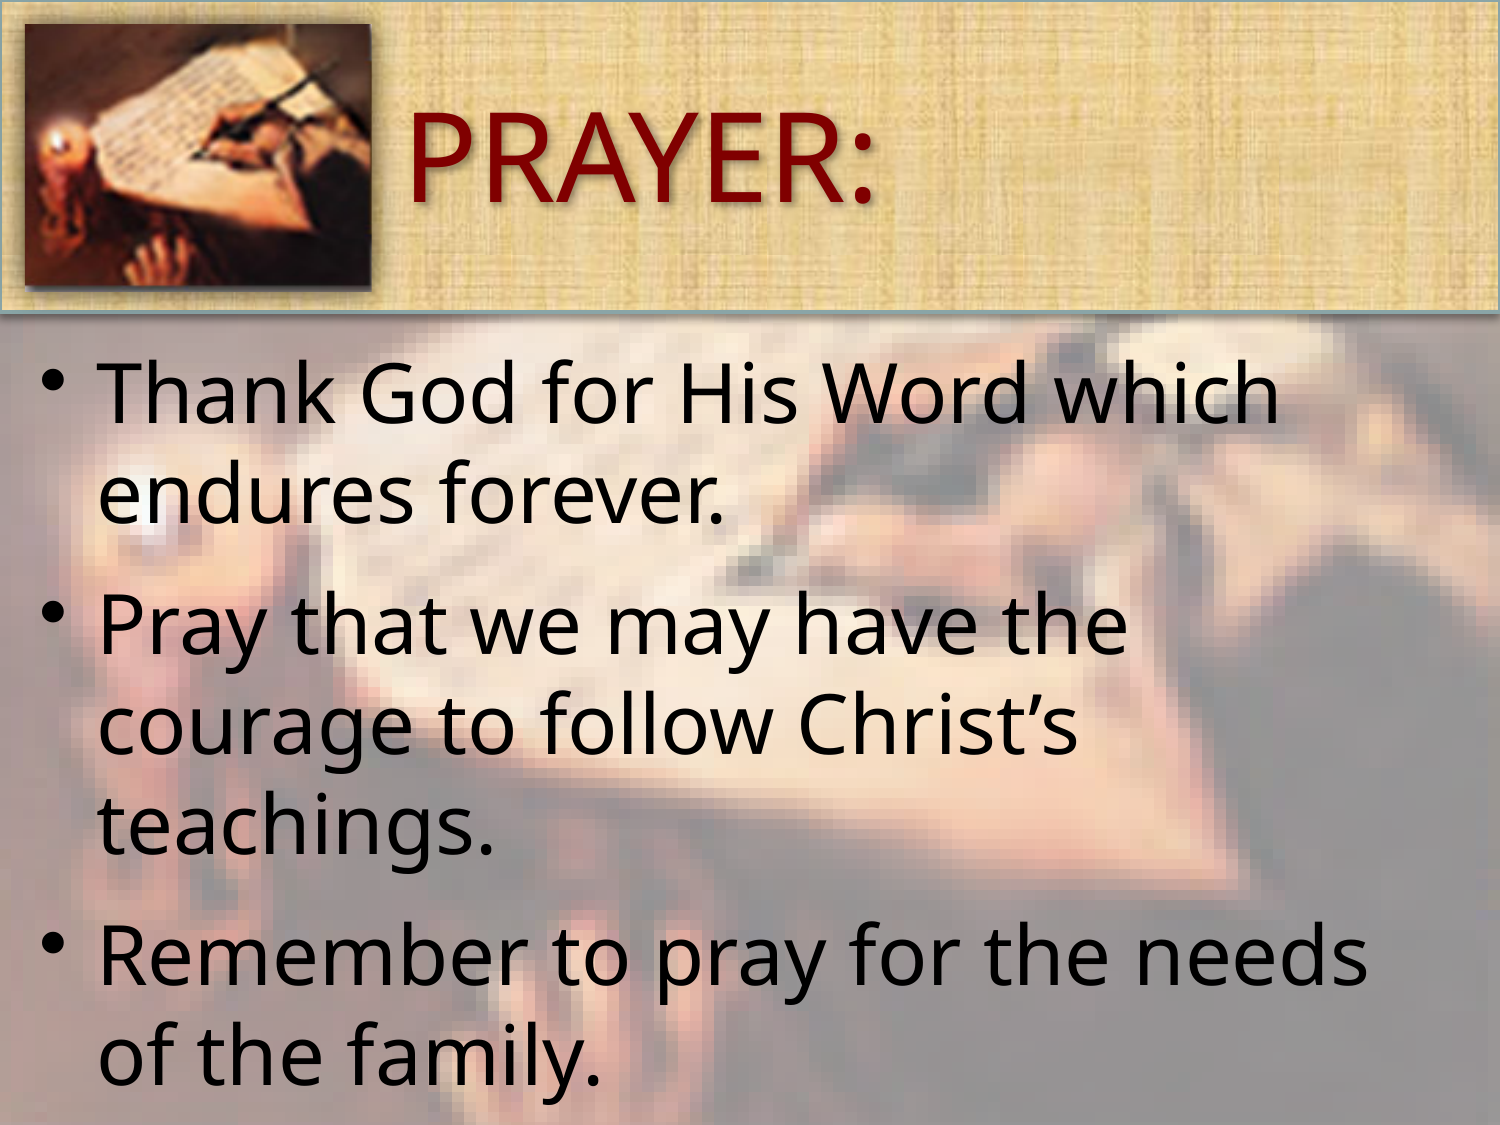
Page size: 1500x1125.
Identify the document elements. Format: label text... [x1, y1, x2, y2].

title PRAYER: [387, 87, 1500, 218]
picture [2, 2, 1498, 310]
list Thank God for His Word which endures forever. Pray that we may have the courage to follow Christ’s teachings. Remember to pray for the needs of the family. [24, 332, 1476, 1125]
